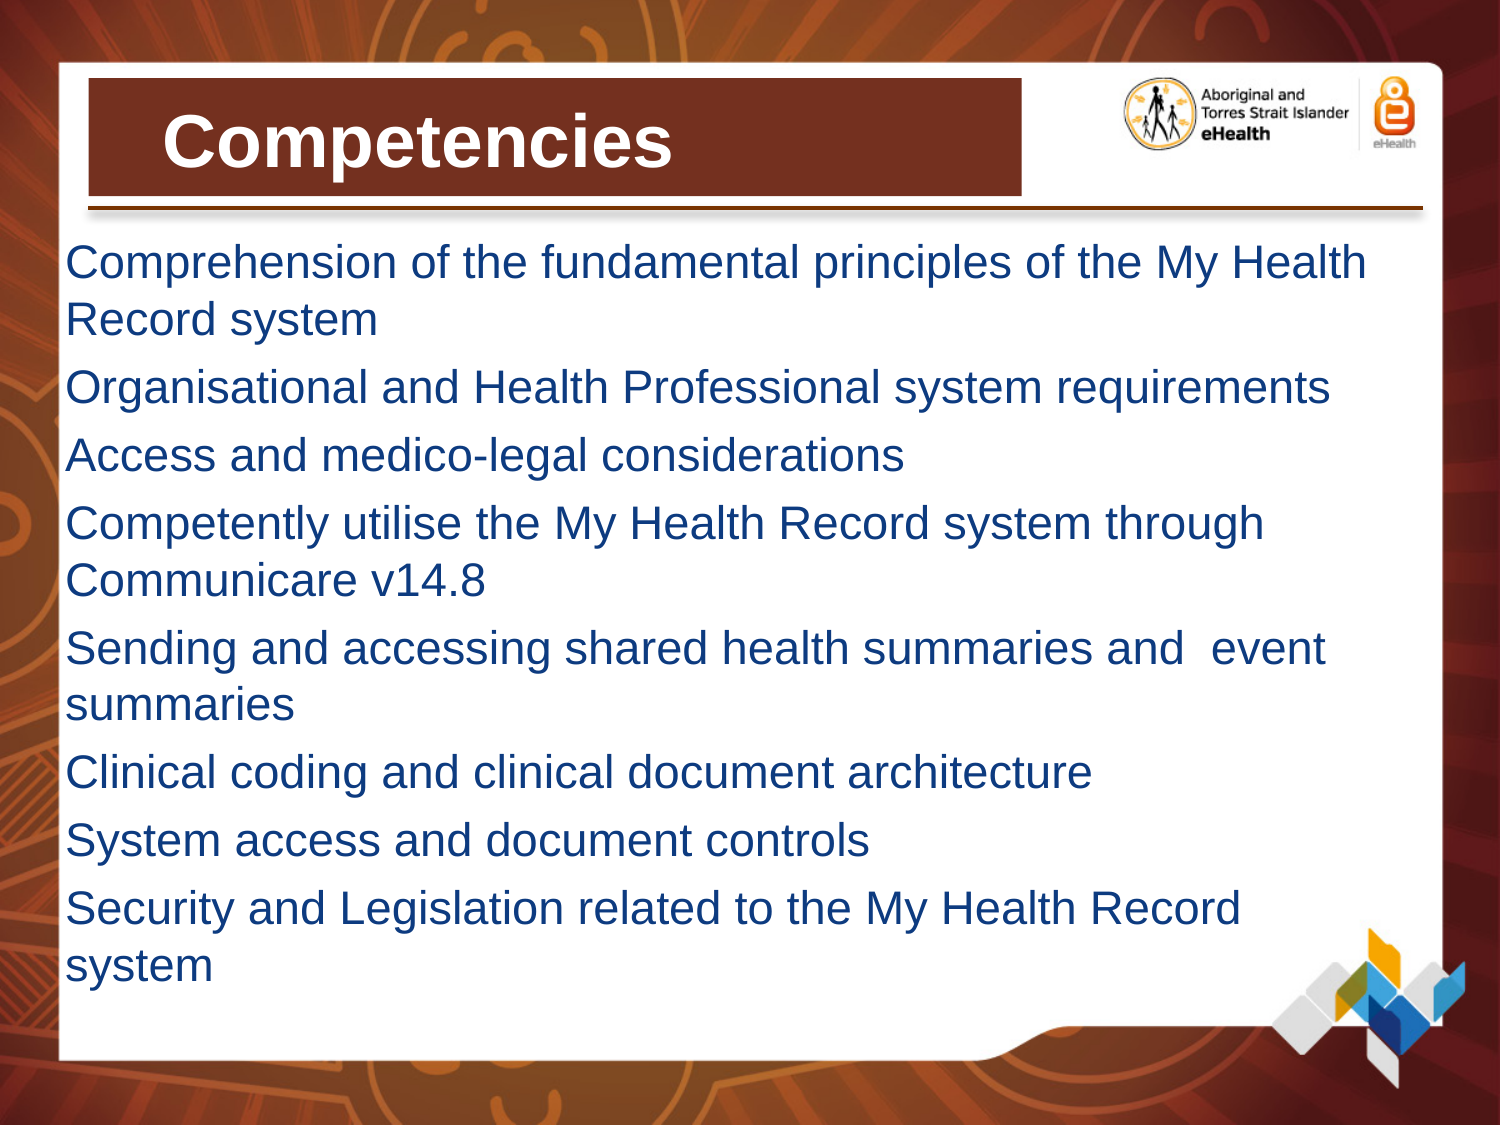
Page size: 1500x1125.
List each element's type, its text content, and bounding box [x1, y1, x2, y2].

picture [0, 0, 1500, 1125]
list Comprehension of the fundamental principles of the My Health Record system Organisational and Health Professional system requirements Access and medico-legal considerations Competently utilise the My Health Record system through Communicare v14.8 Sending and accessing shared health summaries and event summaries Clinical coding and clinical document architecture System access and document controls Security and Legislation related to the My Health Record system [64, 231, 1412, 1012]
title Competencies [88, 78, 1022, 197]
